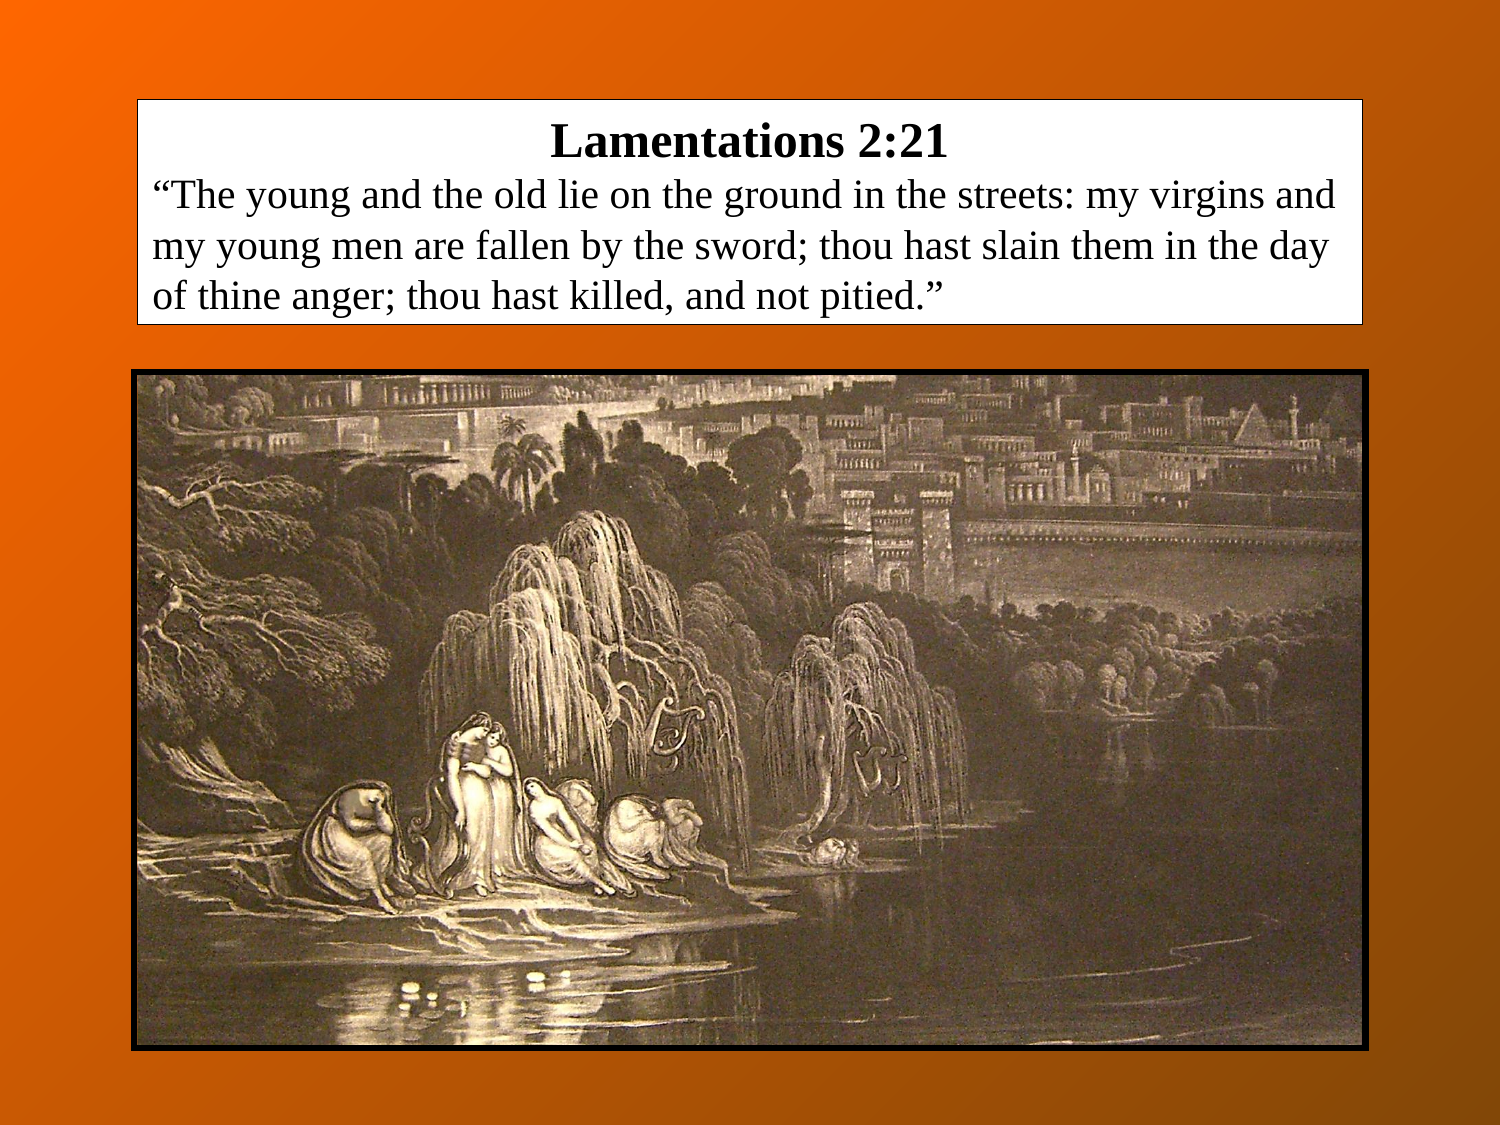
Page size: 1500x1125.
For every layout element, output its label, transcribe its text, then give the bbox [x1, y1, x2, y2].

text_box Lamentations 2:21 “The young and the old lie on the ground in the streets: my virgins and my young men are fallen by the sword; thou hast slain them in the day of thine anger; thou hast killed, and not pitied.” [137, 99, 1363, 325]
picture [137, 374, 1363, 1046]
